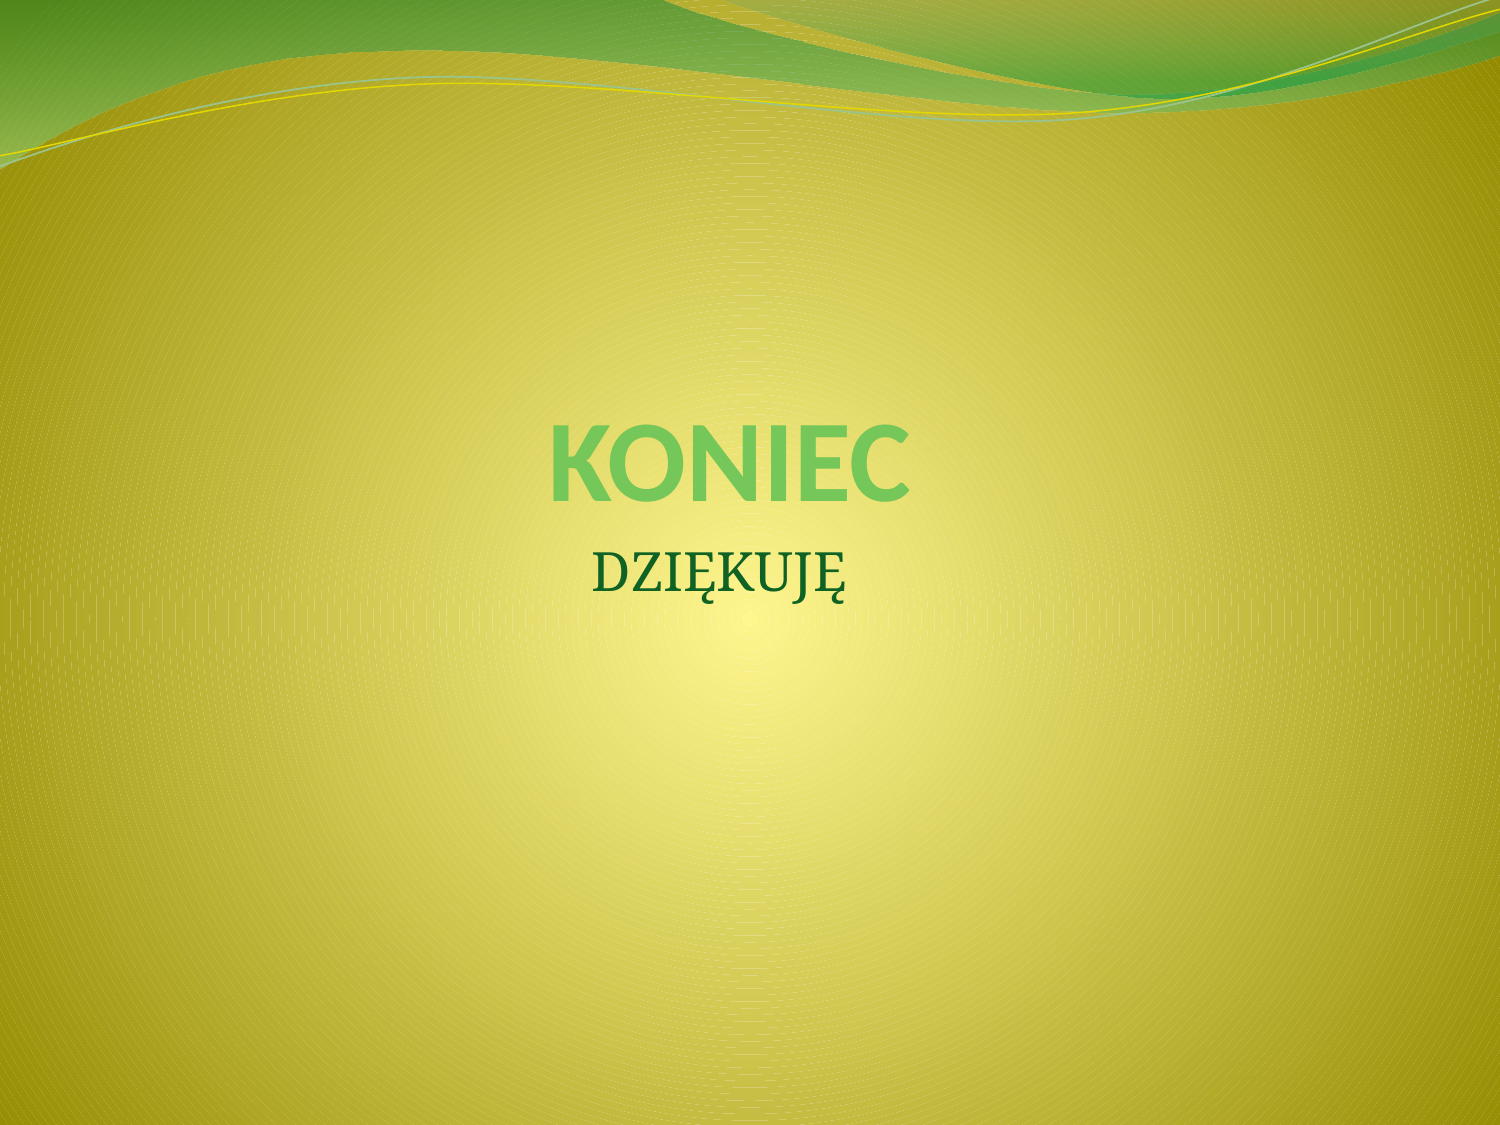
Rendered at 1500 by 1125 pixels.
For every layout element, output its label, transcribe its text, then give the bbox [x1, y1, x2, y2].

subtitle DZIĘKUJĘ [87, 529, 1376, 818]
title KONIEC [87, 224, 1376, 525]
